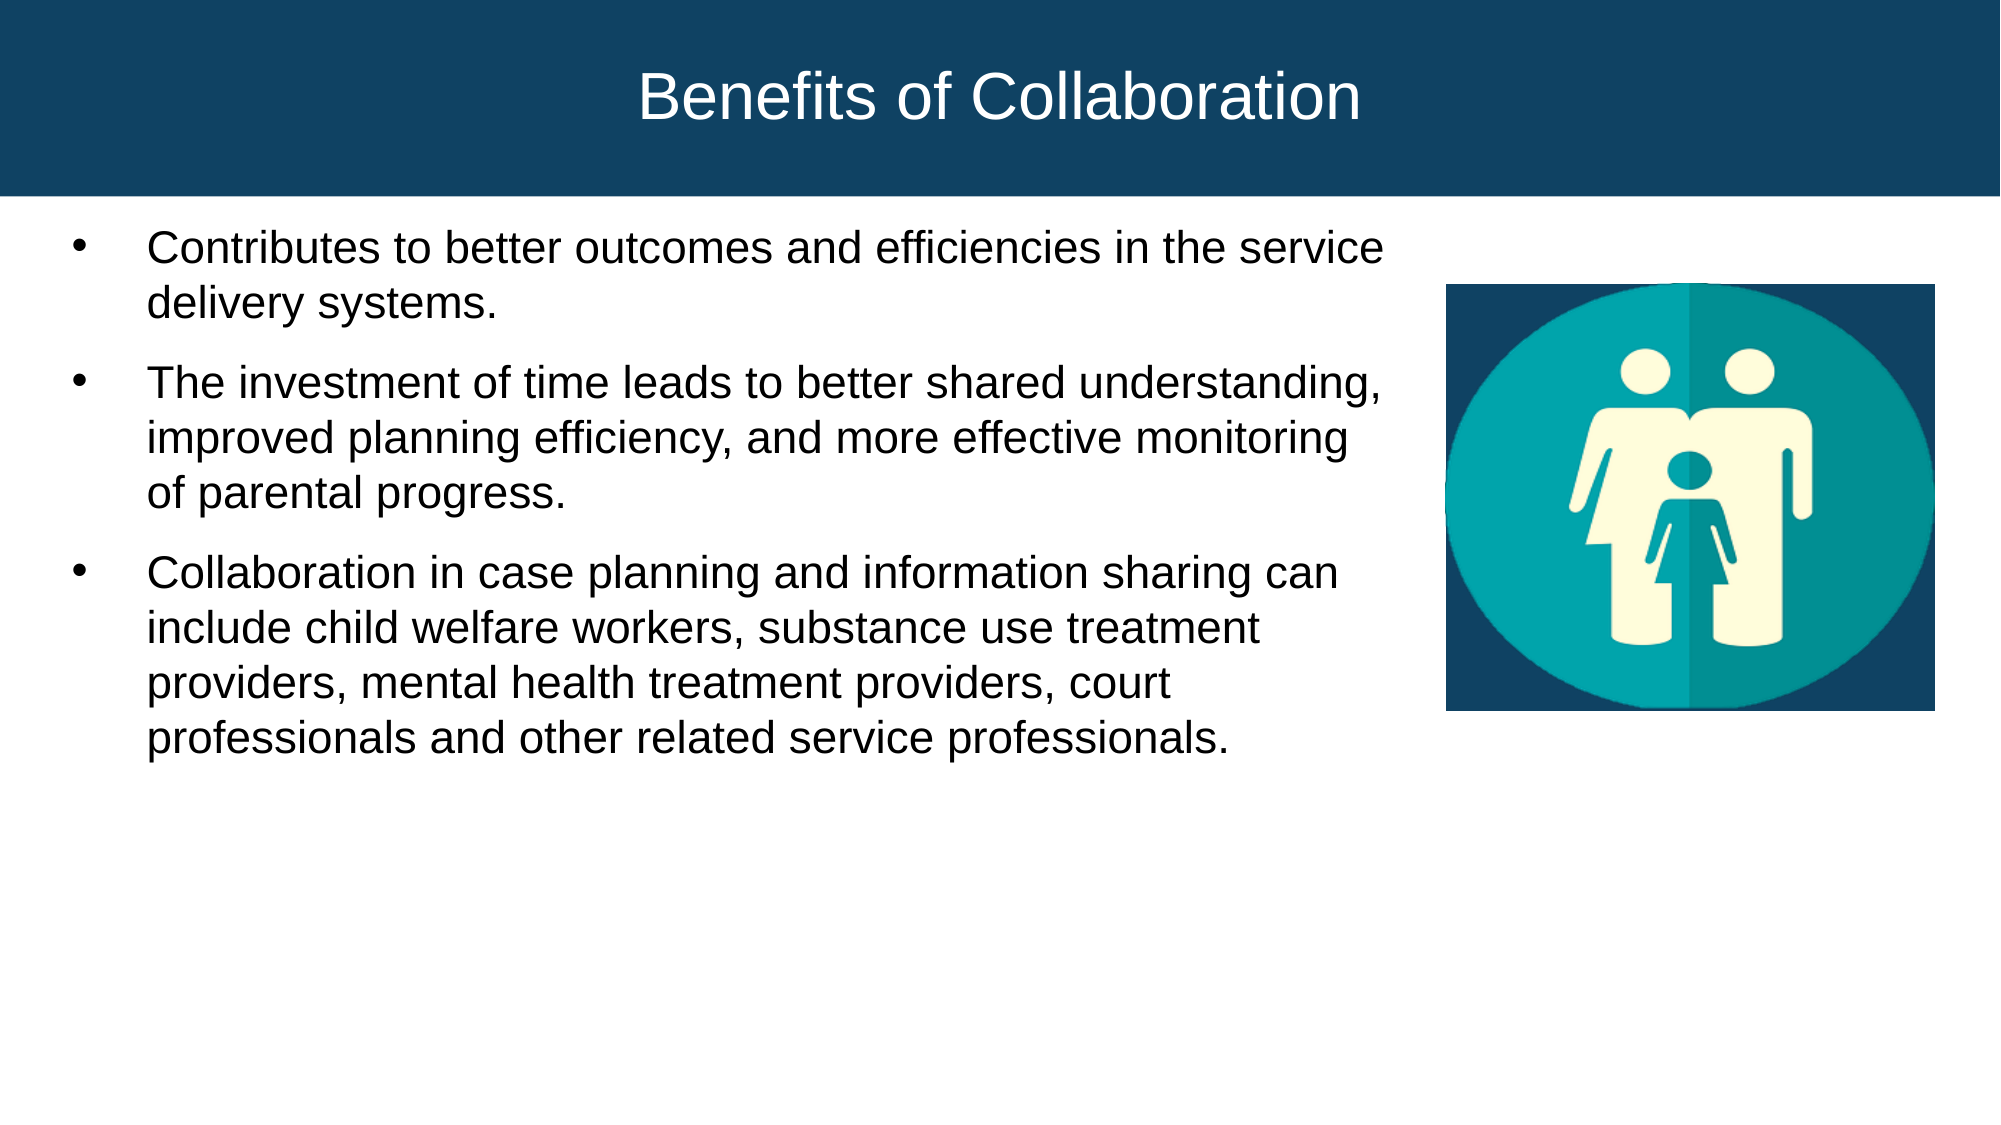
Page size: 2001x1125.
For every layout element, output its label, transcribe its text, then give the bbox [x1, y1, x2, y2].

list Contributes to better outcomes and efficiencies in the service delivery systems. The investment of time leads to better shared understanding, improved planning efficiency, and more effective monitoring of parental progress. Collaboration in case planning and information sharing can include child welfare workers, substance use treatment providers, mental health treatment providers, court professionals and other related service professionals. [56, 209, 1402, 267]
picture [1445, 283, 1935, 712]
title Benefits of Collaboration [0, 0, 2000, 197]
